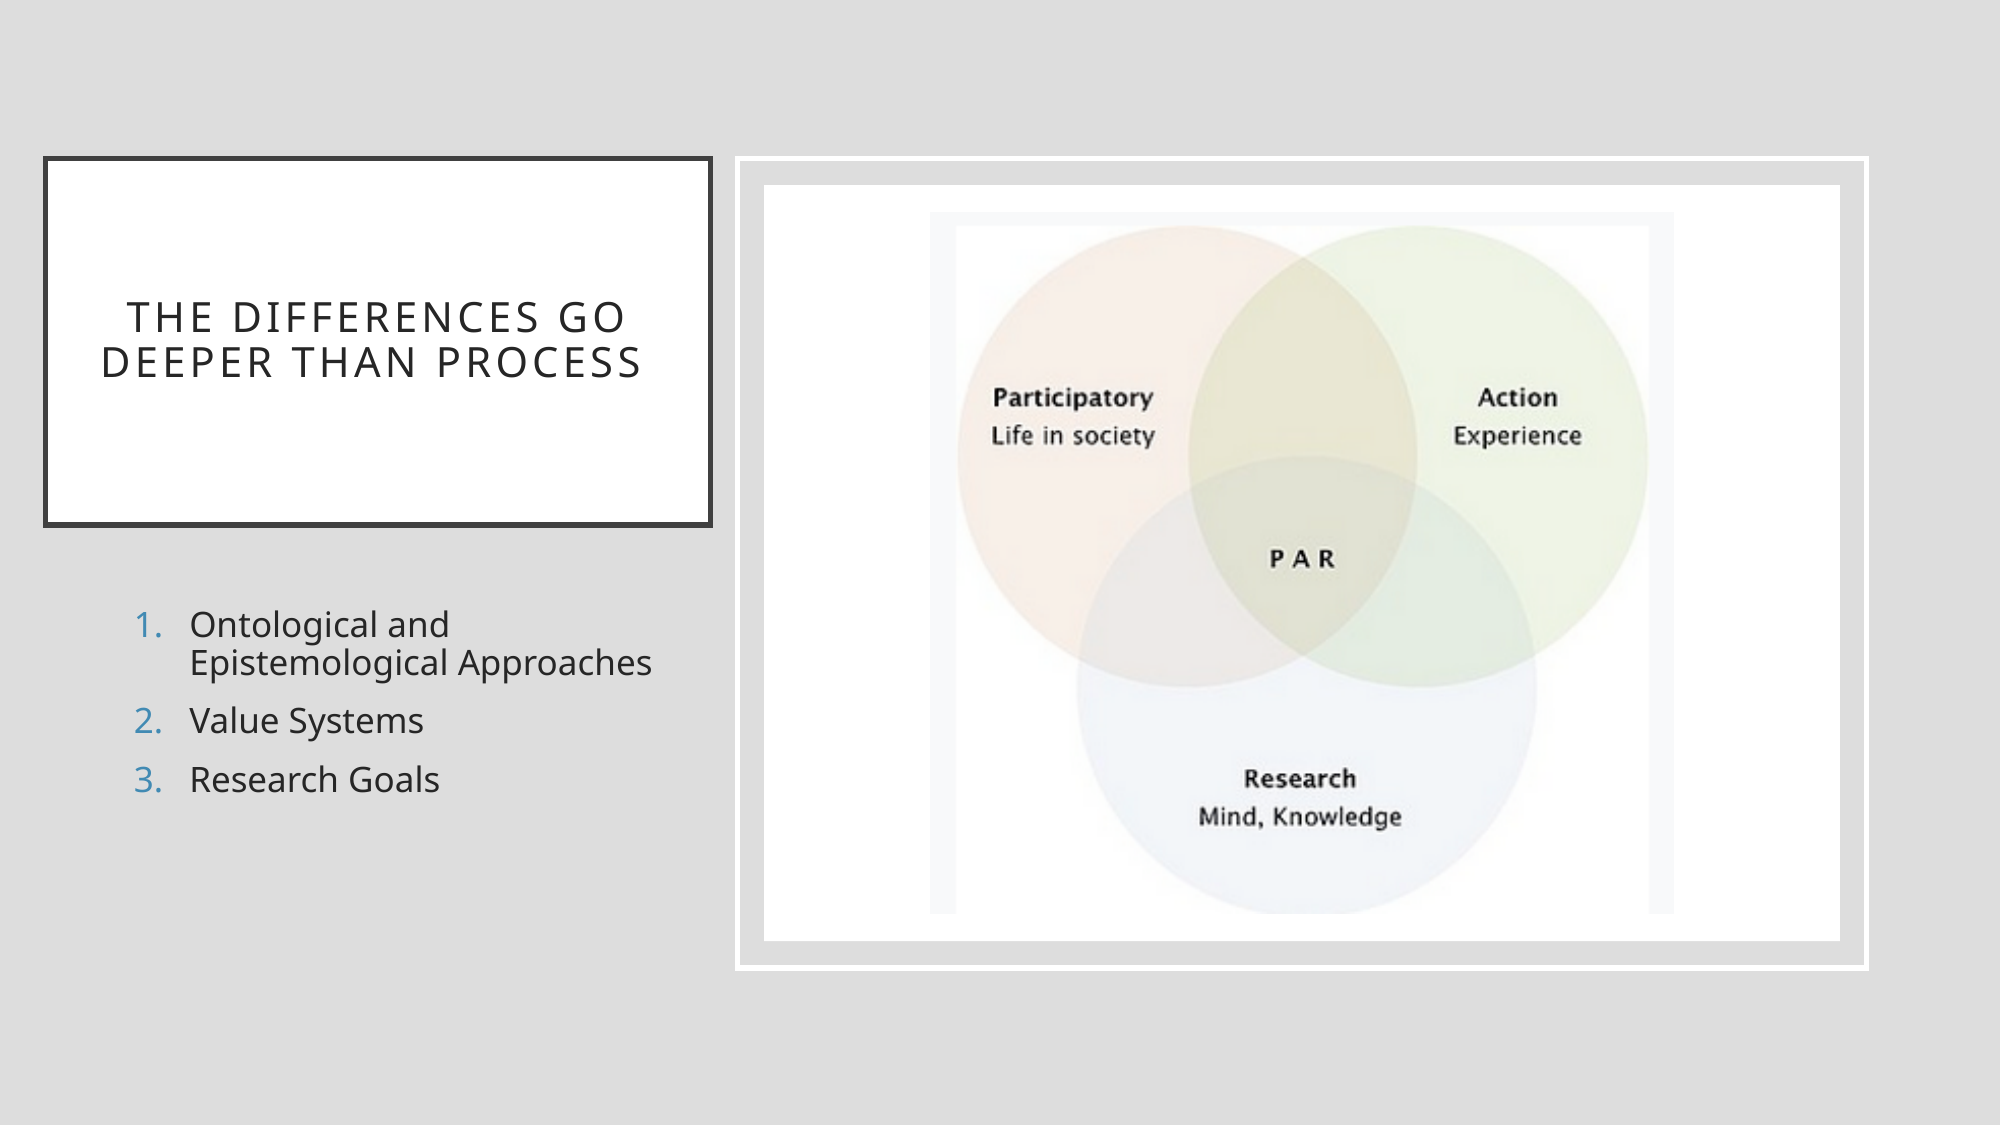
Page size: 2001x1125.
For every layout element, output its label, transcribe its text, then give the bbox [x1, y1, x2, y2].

text_box [736, 157, 1868, 969]
picture [930, 212, 1674, 915]
text_box [763, 184, 1841, 942]
title The Differences go deeper than Process [43, 156, 713, 528]
list Ontological and Epistemological Approaches Value Systems Research Goals [118, 600, 671, 812]
